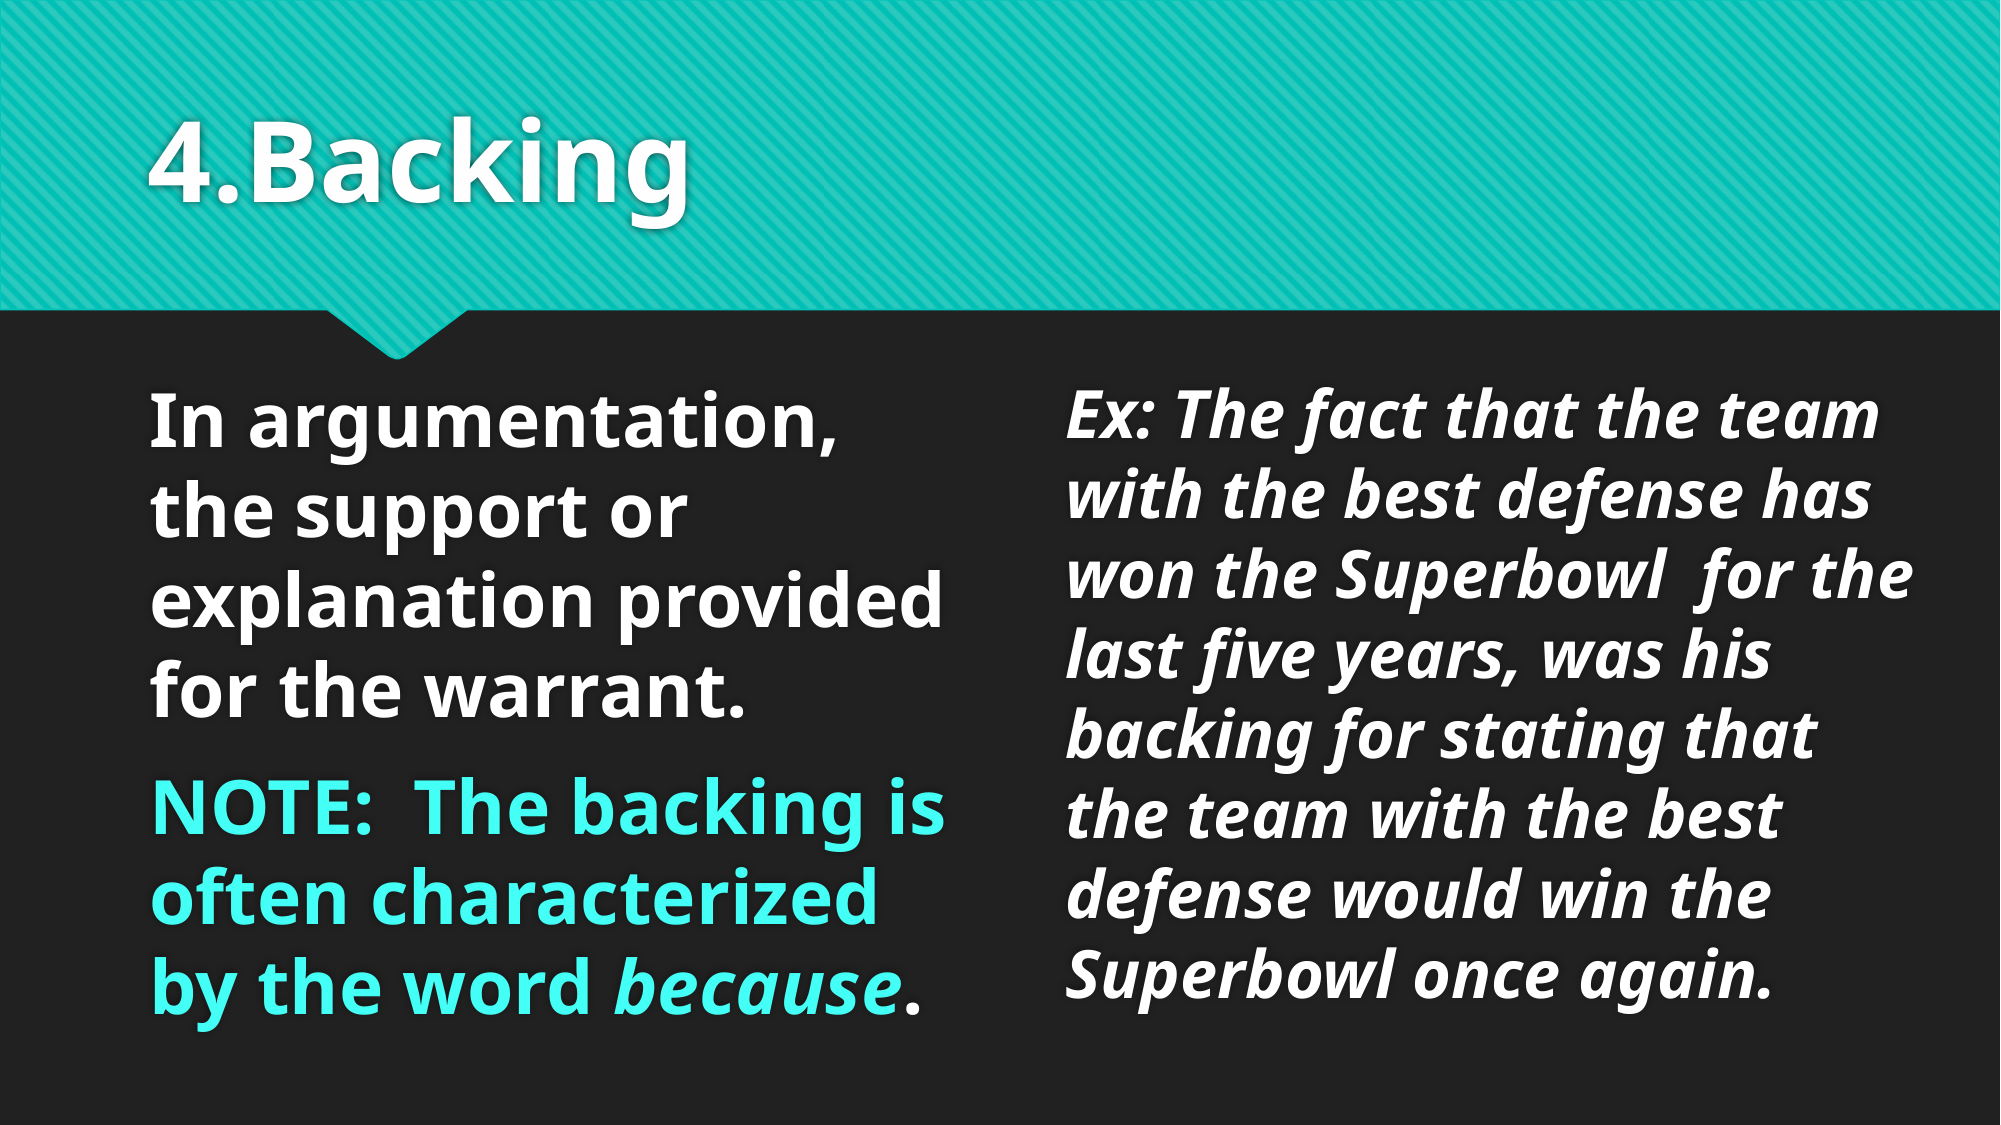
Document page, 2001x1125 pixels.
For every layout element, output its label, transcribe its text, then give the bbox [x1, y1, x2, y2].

title 4.Backing [132, 73, 1868, 233]
list Ex: The fact that the team with the best defense has won the Superbowl for the last five years, was his backing for stating that the team with the best defense would win the Superbowl once again. [1050, 364, 1935, 962]
list In argumentation, the support or explanation provided for the warrant. NOTE: The backing is often characterized by the word because. [134, 364, 985, 962]
